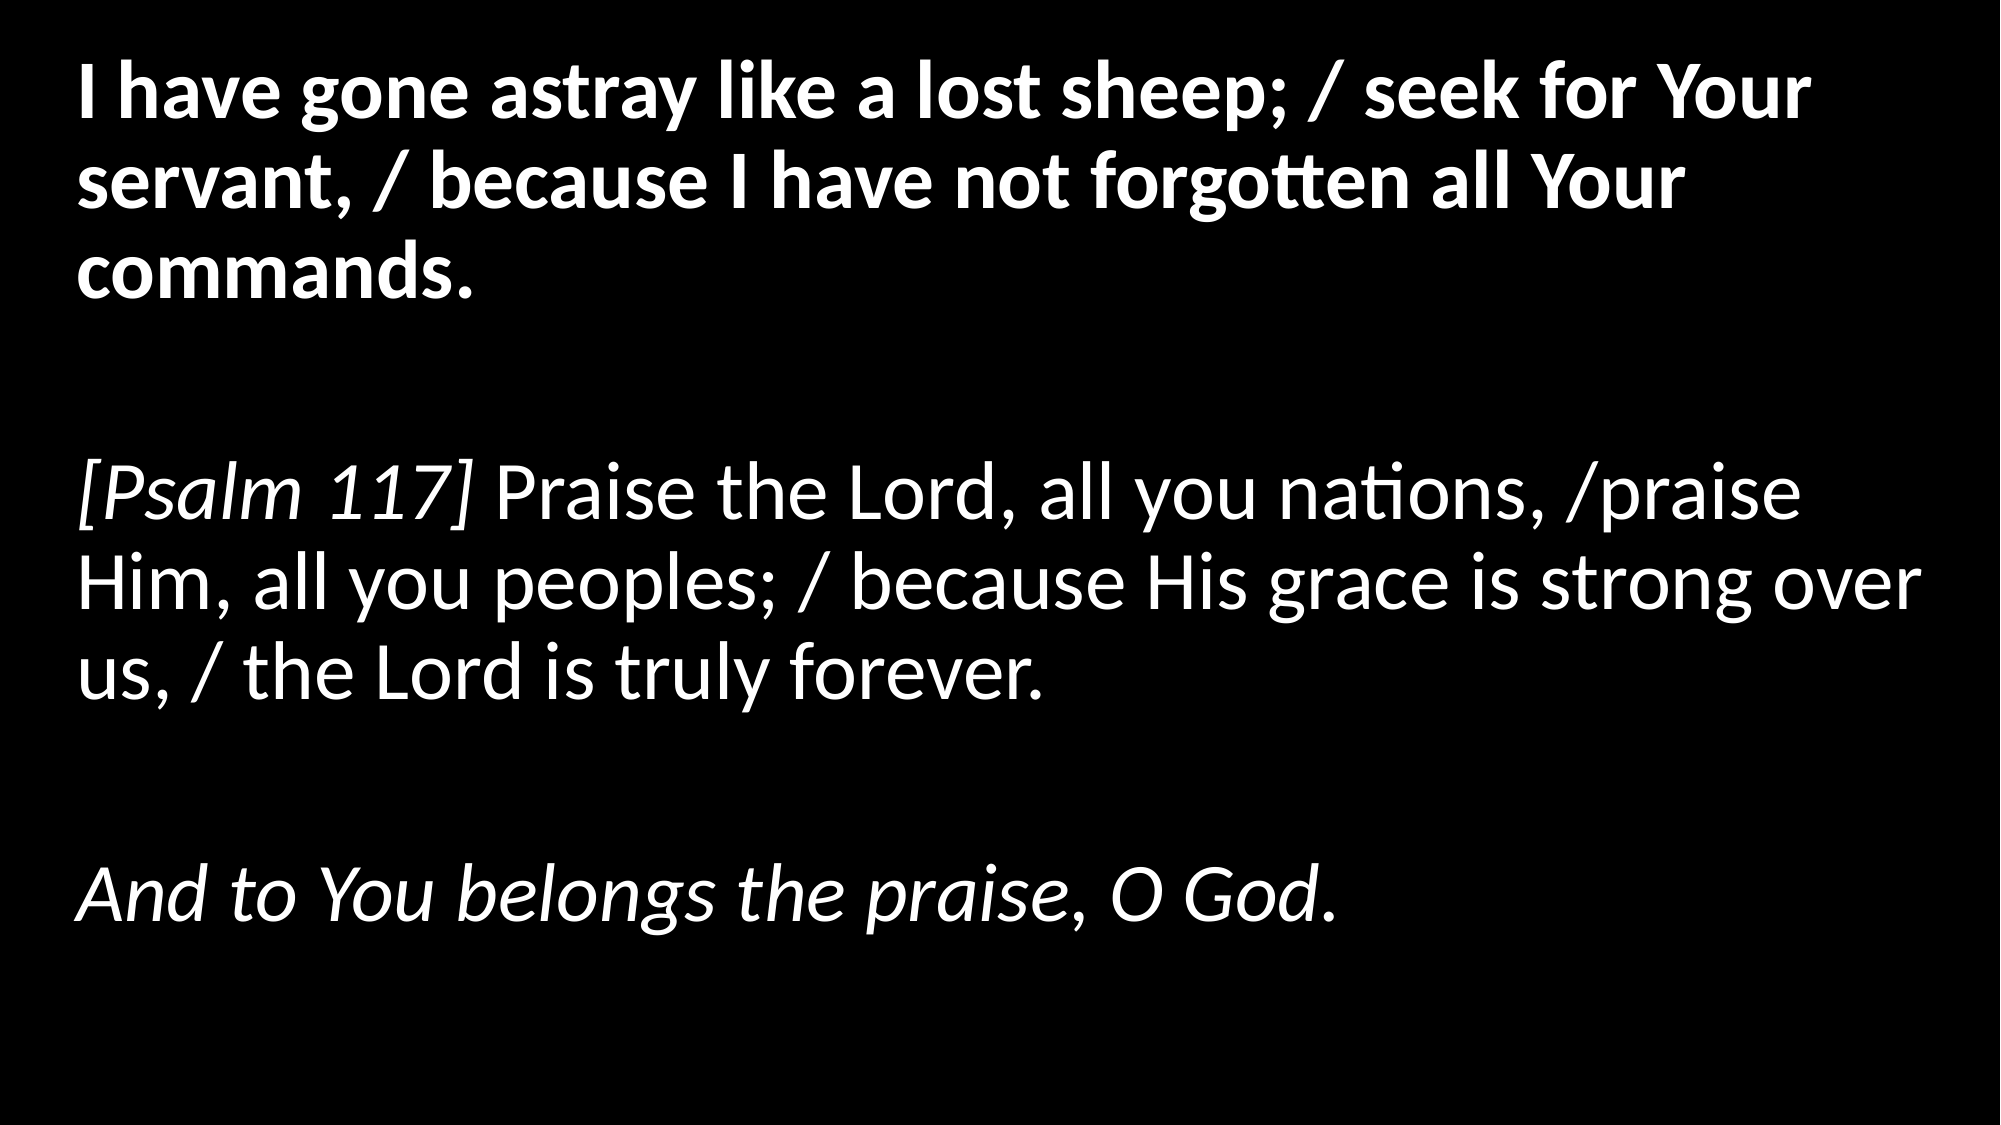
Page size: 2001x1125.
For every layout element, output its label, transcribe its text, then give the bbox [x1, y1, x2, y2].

list I have gone astray like a lost sheep; / seek for Your servant, / because I have not forgotten all Your commands. [Psalm 117] Praise the Lord, all you nations, /praise Him, all you peoples; / because His grace is strong over us, / the Lord is truly forever. And to You belongs the praise, O God. [61, 38, 1948, 1095]
